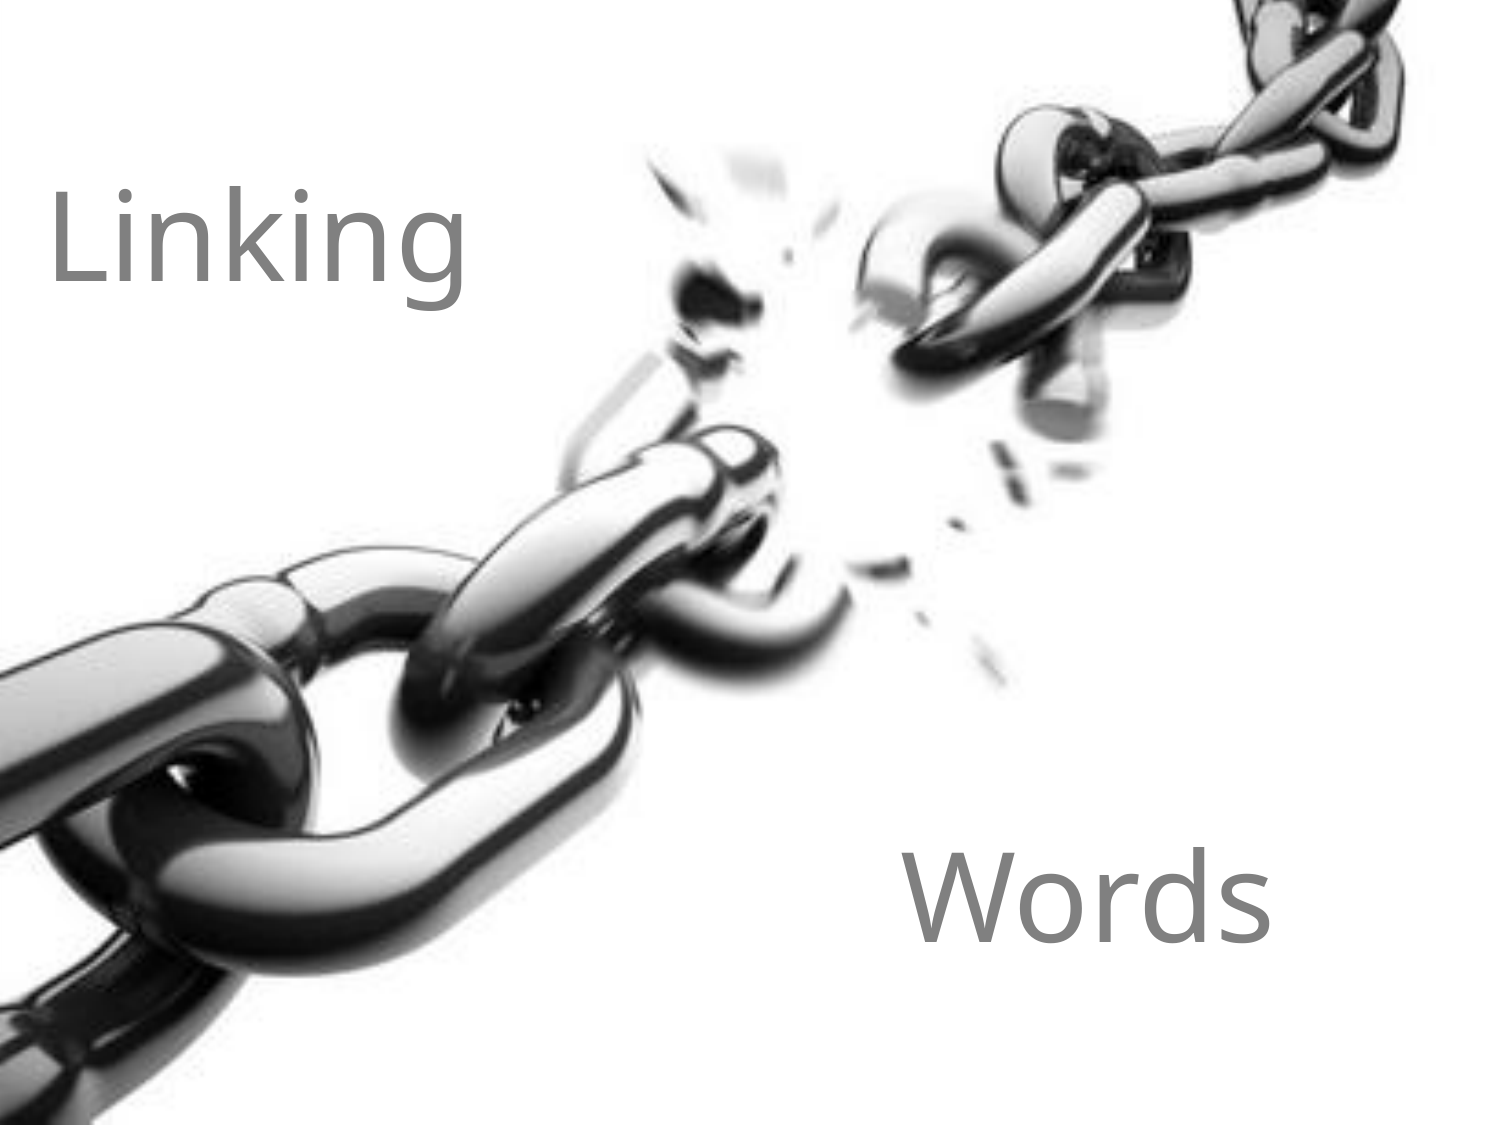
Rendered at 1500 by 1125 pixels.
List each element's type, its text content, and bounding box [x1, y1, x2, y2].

text_box Words [885, 810, 1291, 976]
picture [0, 0, 1500, 1125]
text_box Linking [29, 148, 585, 314]
